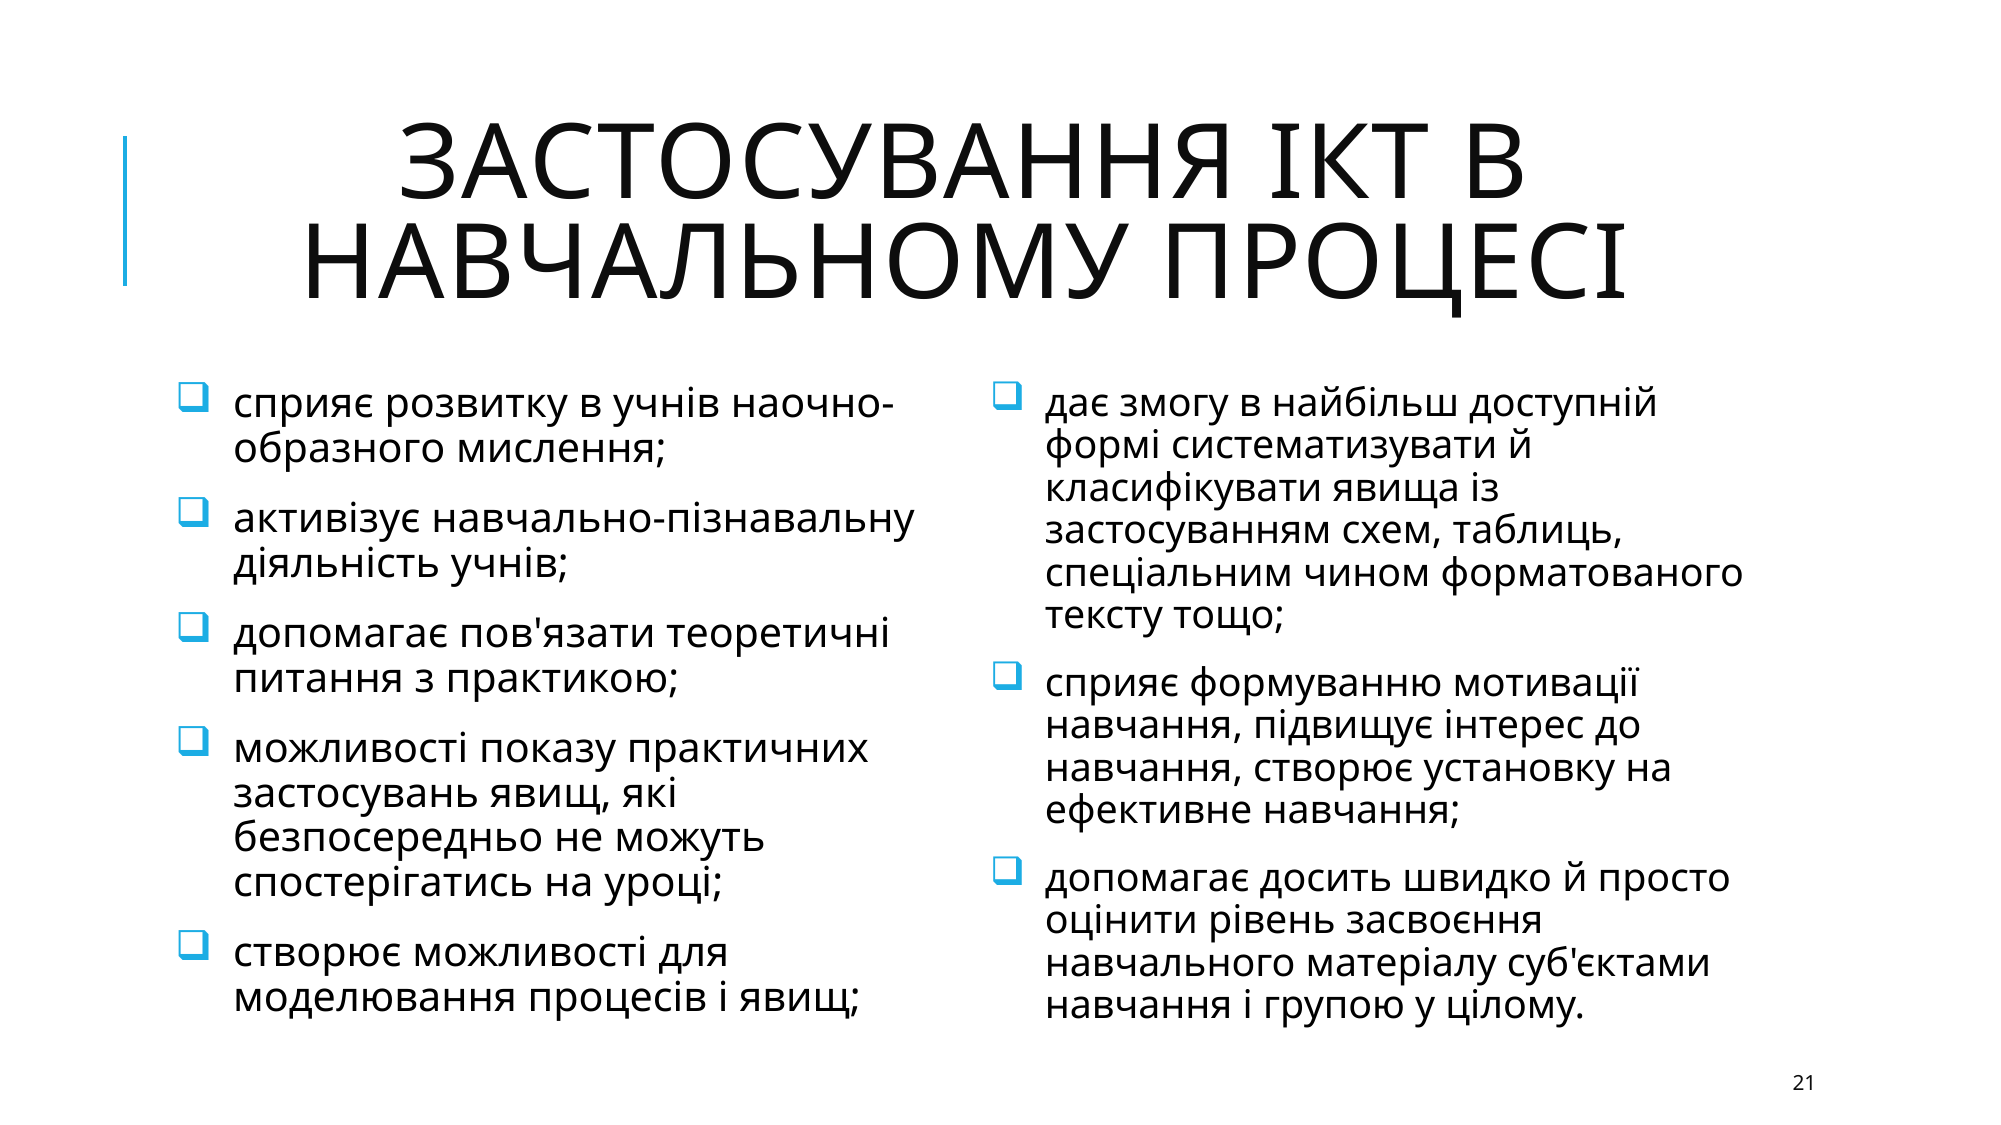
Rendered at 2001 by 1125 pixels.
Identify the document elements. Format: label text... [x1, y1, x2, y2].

slide_number 21 [1777, 1061, 1938, 1107]
title Застосування ІКТ в навчальному процесі [168, 96, 1763, 342]
list дає змогу в найбільш доступній формі систематизувати й класифікувати явища із застосуванням схем, таблиць, спеціальним чином форматованого тексту тощо; сприяє формуванню мотивації навчання, підвищує інтерес до навчання, створює установку на ефективне навчання; допомагає досить швидко й просто оцінити рівень засвоєння навчального матеріалу суб'єктами навчання і групою у цілому. [982, 375, 1763, 1035]
list сприяє розвитку в учнів наочно-образного мислення; активізує навчально-пізнавальну діяльність учнів; допомагає пов'язати теоретичні питання з практикою; можливості показу практичних застосувань явищ, які безпосередньо не можуть спостерігатись на уроці; створює можливості для моделювання процесів і явищ; [168, 375, 948, 1035]
